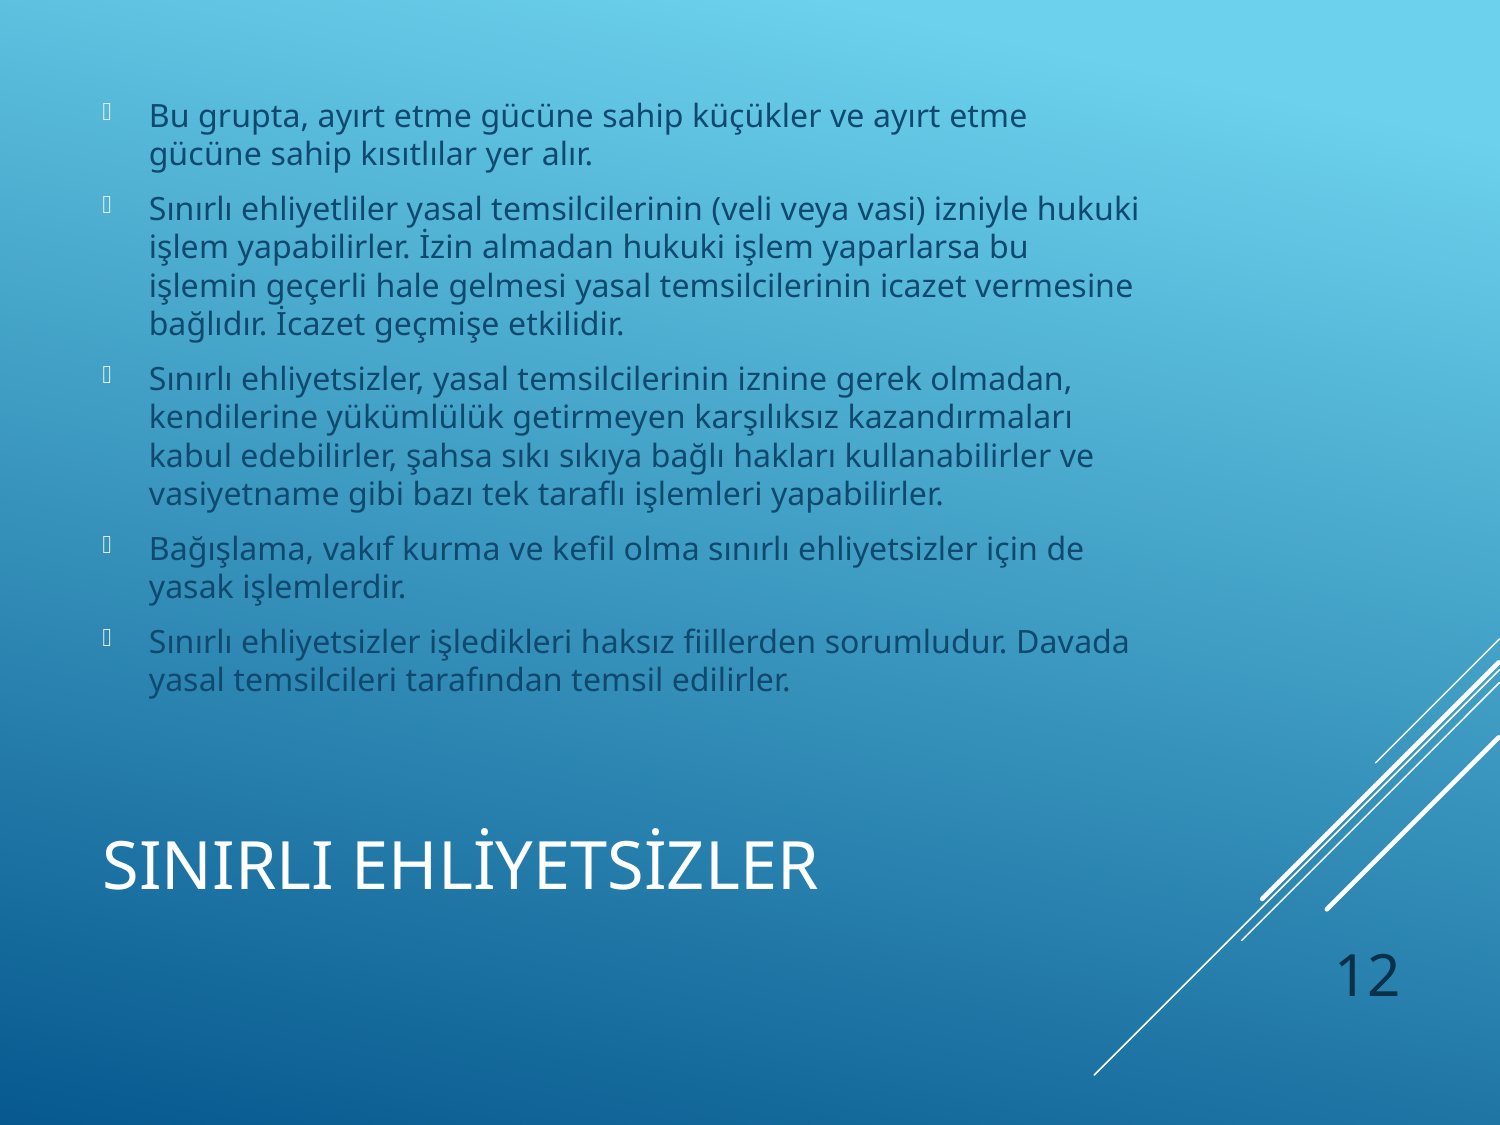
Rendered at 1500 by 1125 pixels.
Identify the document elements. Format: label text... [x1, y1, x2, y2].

list Bu grupta, ayırt etme gücüne sahip küçükler ve ayırt etme gücüne sahip kısıtlılar yer alır. Sınırlı ehliyetliler yasal temsilcilerinin (veli veya vasi) izniyle hukuki işlem yapabilirler. İzin almadan hukuki işlem yaparlarsa bu işlemin geçerli hale gelmesi yasal temsilcilerinin icazet vermesine bağlıdır. İcazet geçmişe etkilidir. Sınırlı ehliyetsizler, yasal temsilcilerinin iznine gerek olmadan, kendilerine yükümlülük getirmeyen karşılıksız kazandırmaları kabul edebilirler, şahsa sıkı sıkıya bağlı hakları kullanabilirler ve vasiyetname gibi bazı tek taraflı işlemleri yapabilirler. Bağışlama, vakıf kurma ve kefil olma sınırlı ehliyetsizler için de yasak işlemlerdir. Sınırlı ehliyetsizler işledikleri haksız fiillerden sorumludur. Davada yasal temsilcileri tarafından temsil edilirler. [87, 87, 1163, 706]
title SINIRLI EHLİYETSİZLER [87, 737, 1163, 988]
slide_number 12 [1275, 915, 1416, 1025]
